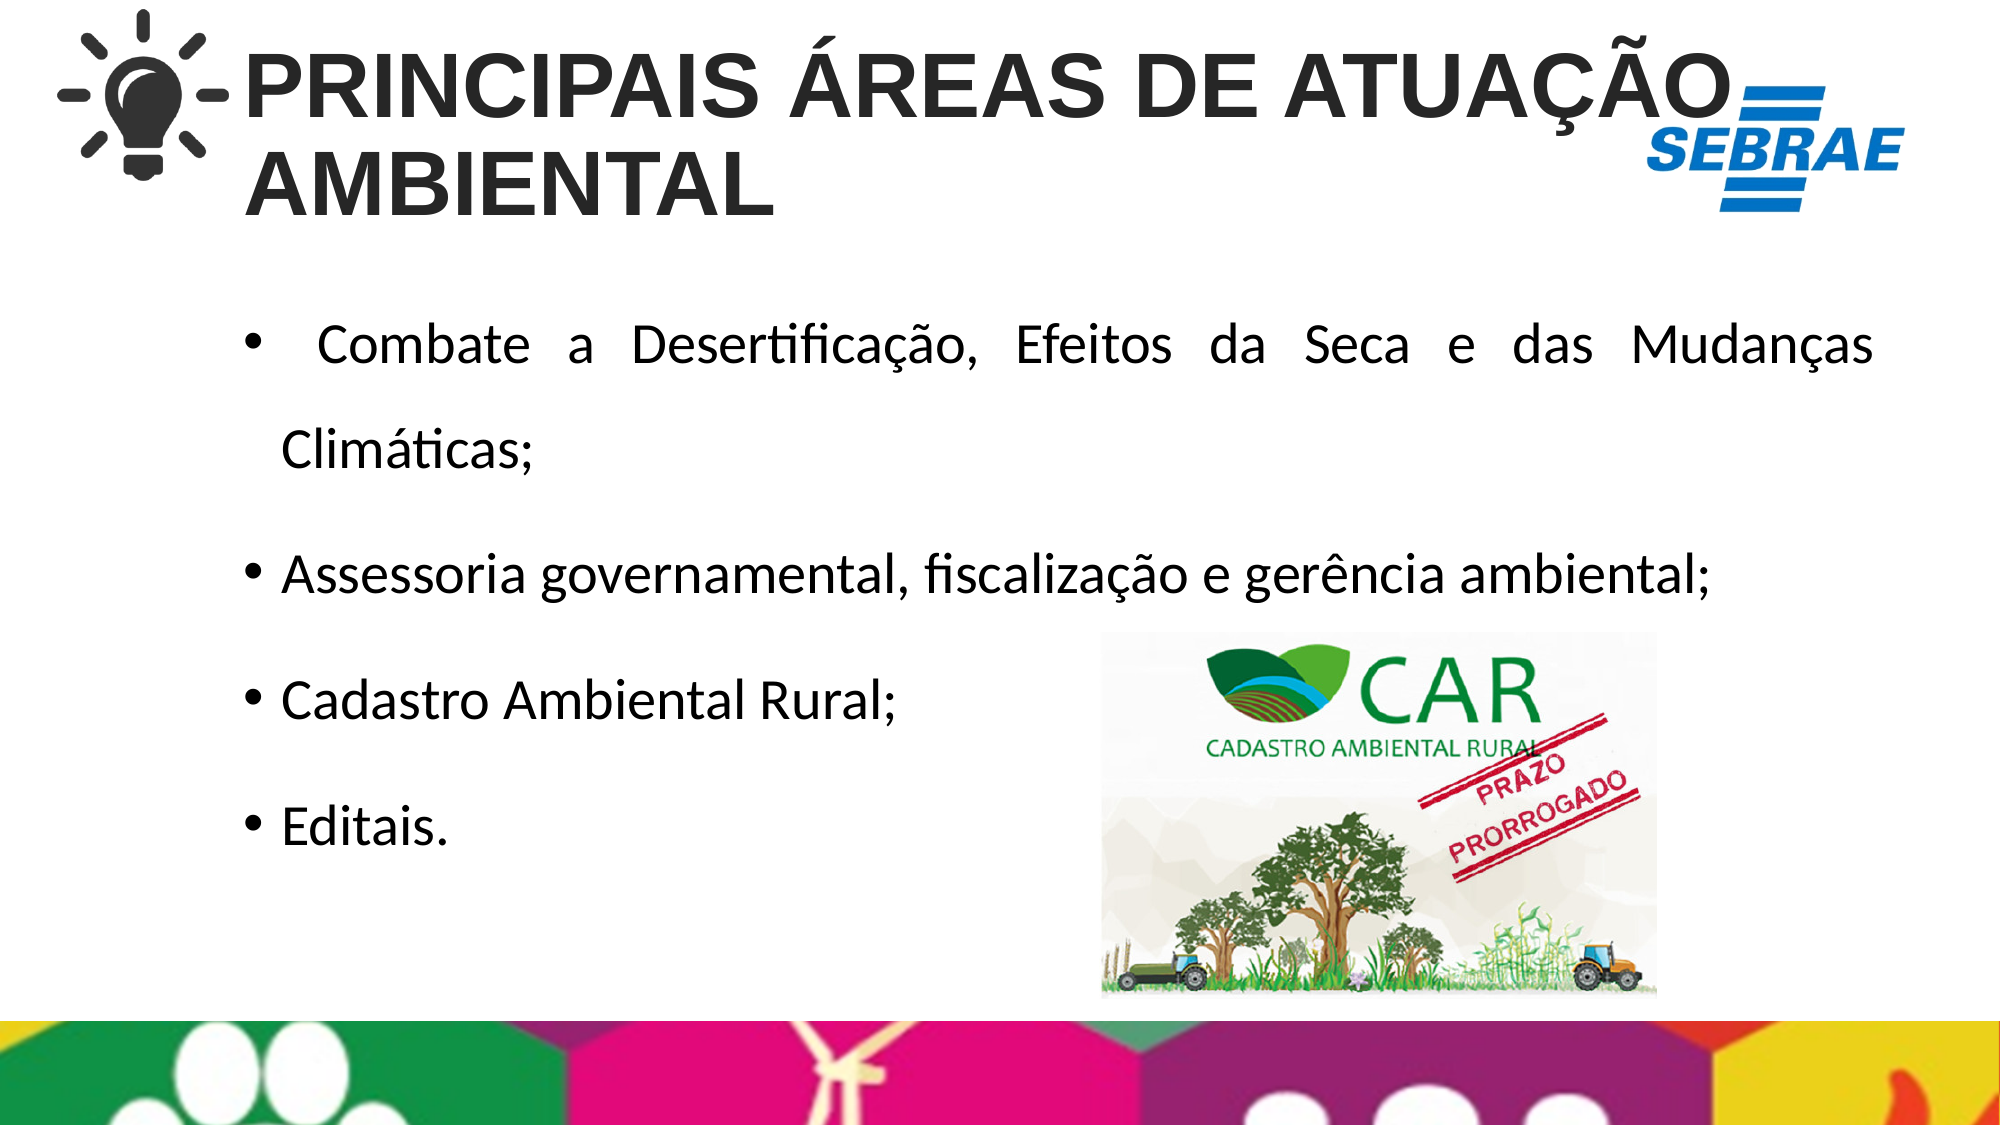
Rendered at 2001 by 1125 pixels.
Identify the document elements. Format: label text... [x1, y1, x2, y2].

picture [1099, 632, 1657, 999]
picture [57, 9, 229, 181]
list Combate a Desertificação, Efeitos da Seca e das Mudanças Climáticas; Assessoria governamental, fiscalização e gerência ambiental; Cadastro Ambiental Rural; Editais. [228, 262, 1890, 799]
picture [1611, 51, 1940, 247]
title PRINCIPAIS ÁREAS DE ATUAÇÃO AMBIENTAL [228, 28, 1767, 246]
picture [0, 1021, 2000, 1125]
